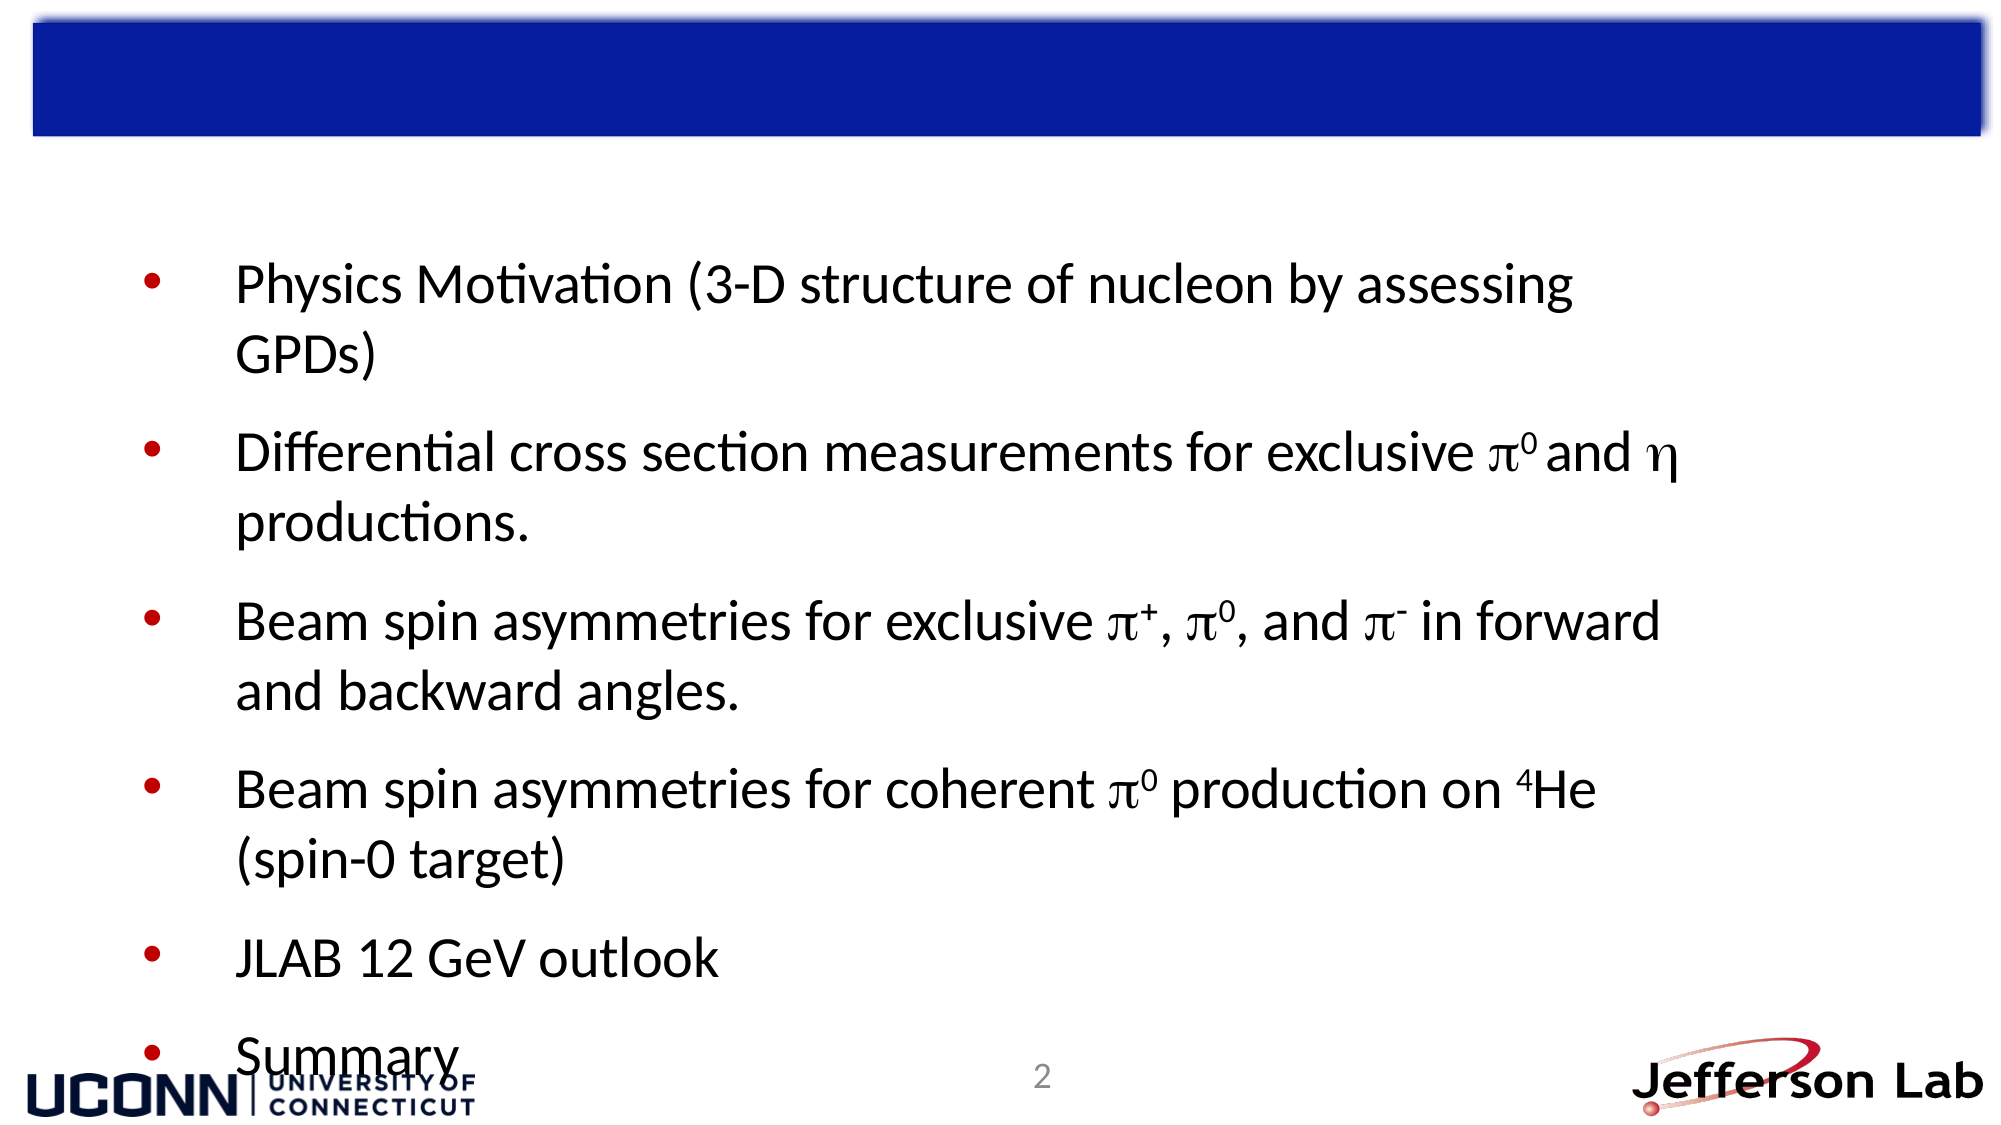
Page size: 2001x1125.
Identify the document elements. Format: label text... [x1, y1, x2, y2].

picture [27, 1073, 475, 1117]
picture [1609, 1025, 2000, 1125]
slide_number 2 [812, 1051, 1273, 1097]
picture [28, 0, 1994, 181]
text_box Physics Motivation (3-D structure of nucleon by assessing GPDs) Differential cross section measurements for exclusive p0 and h productions. Beam spin asymmetries for exclusive p+, p0, and p- in forward and backward angles. Beam spin asymmetries for coherent p0 production on 4He (spin-0 target) JLAB 12 GeV outlook Summary [125, 237, 1924, 1026]
